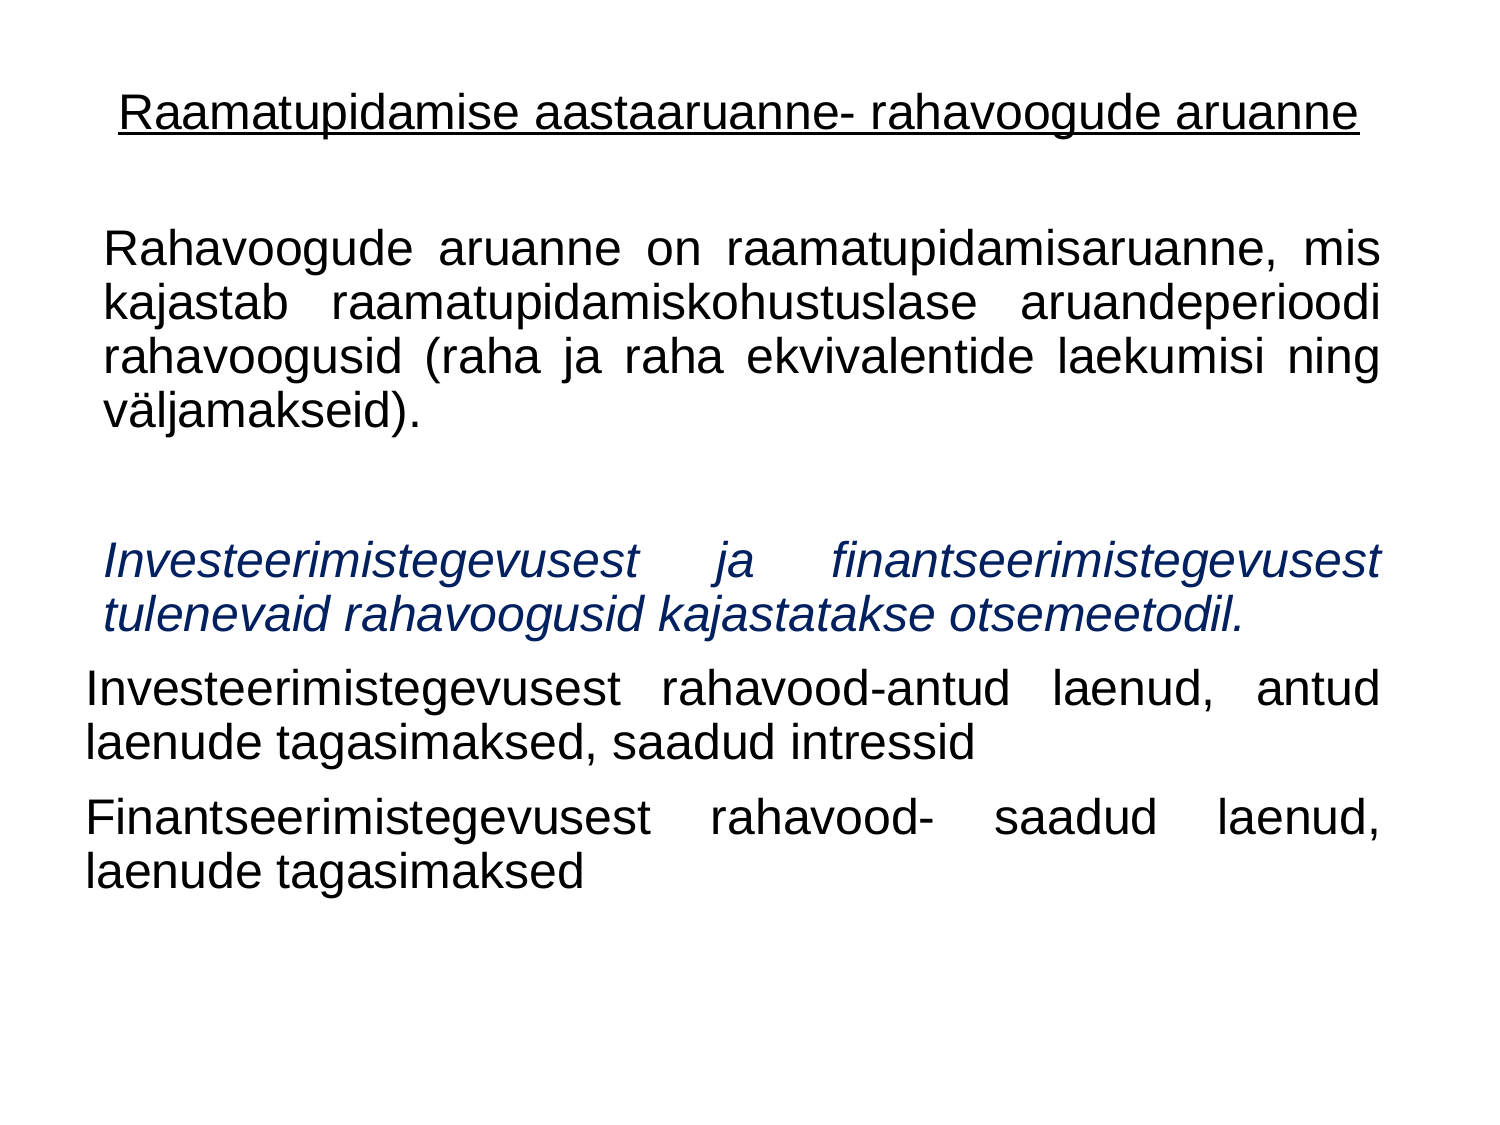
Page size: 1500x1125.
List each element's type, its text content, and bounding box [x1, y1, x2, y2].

list Rahavoogude aruanne on raamatupidamisaruanne, mis kajastab raamatupidamiskohustuslase aruandeperioodi rahavoogusid (raha ja raha ekvivalentide laekumisi ning väljamakseid). Investeerimistegevusest ja finantseerimistegevusest tulenevaid rahavoogusid kajastatakse otsemeetodil. Investeerimistegevusest rahavood-antud laenud, antud laenude tagasimaksed, saadud intressid Finantseerimistegevusest rahavood- saadud laenud, laenude tagasimaksed [70, 214, 1397, 1014]
title Raamatupidamise aastaaruanne- rahavoogude aruanne [103, 59, 1397, 167]
